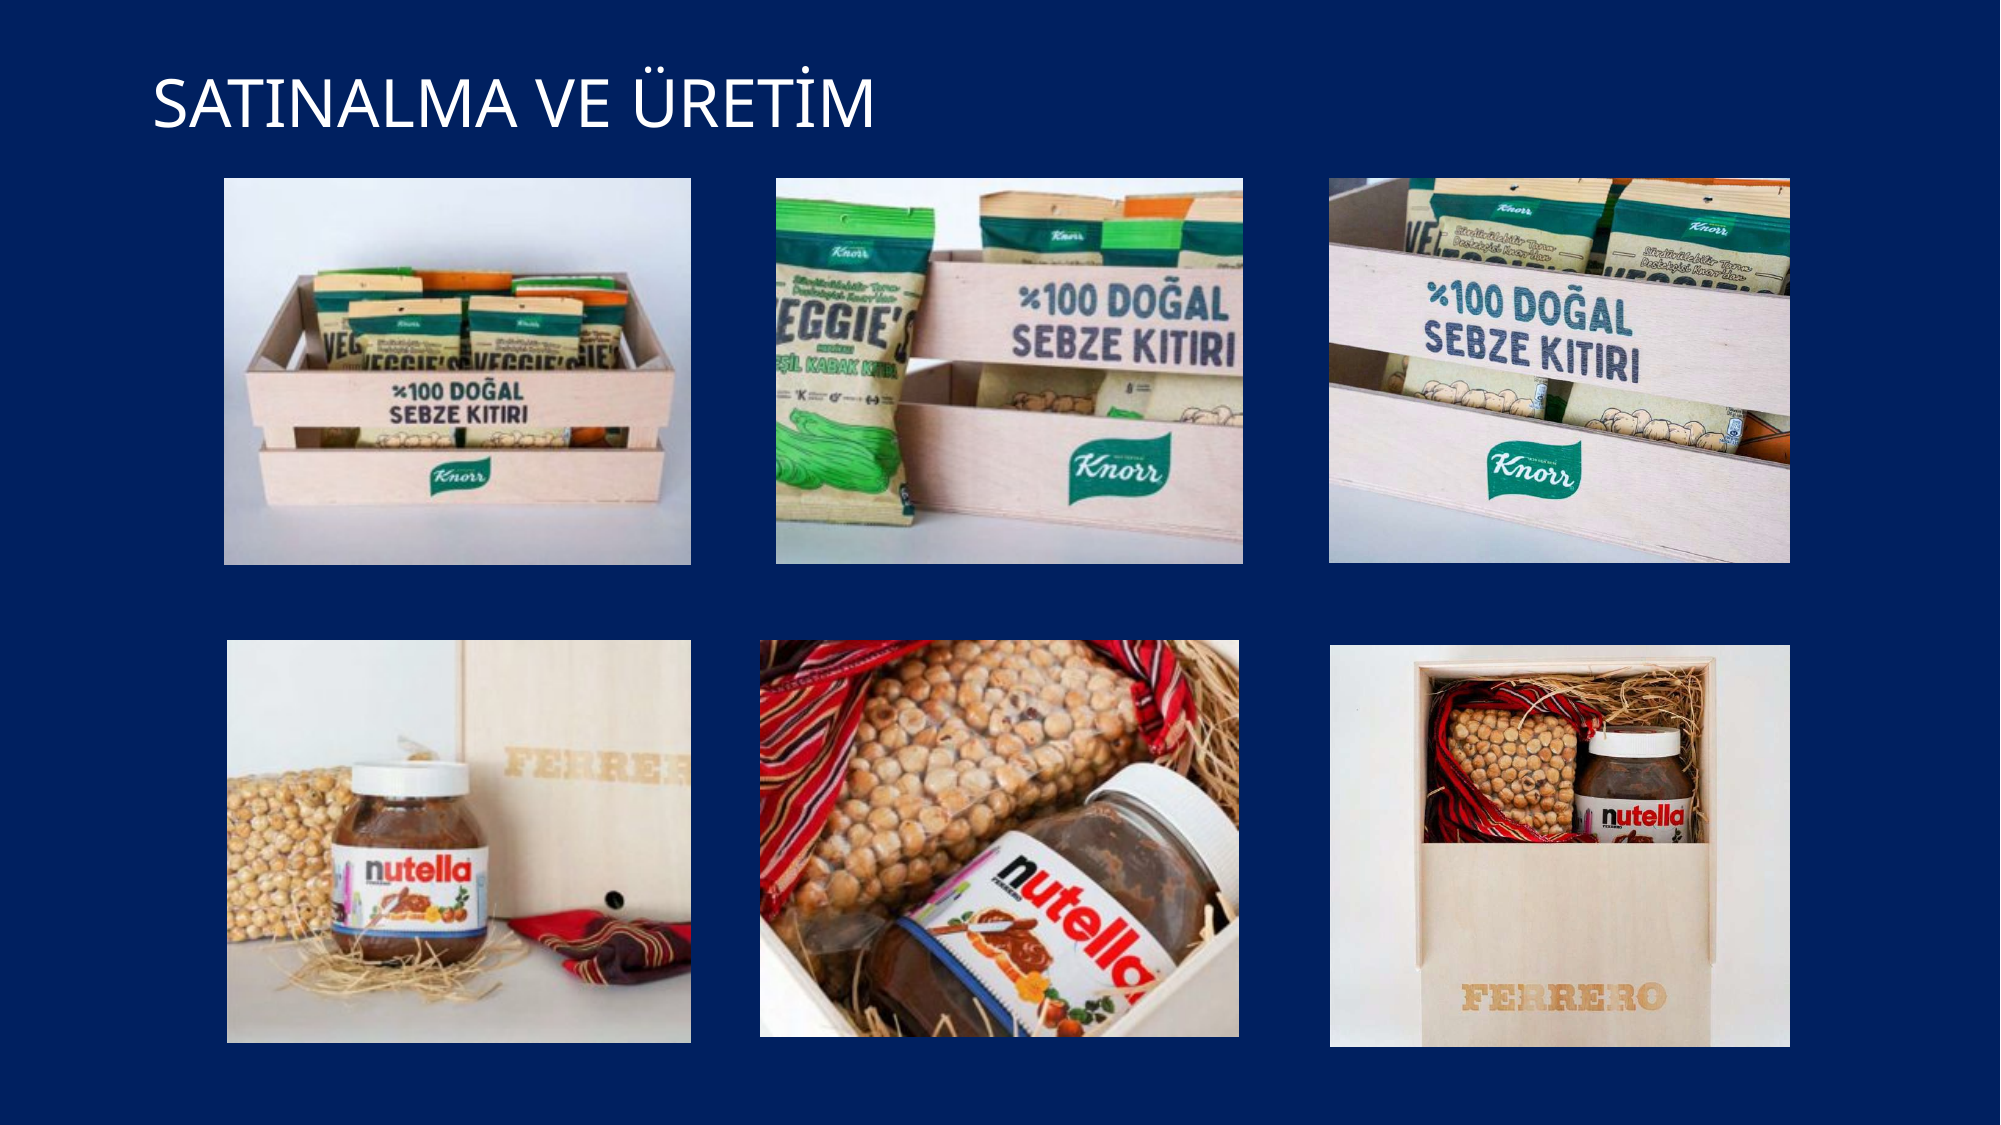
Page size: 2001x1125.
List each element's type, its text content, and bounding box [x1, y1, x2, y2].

picture [227, 640, 691, 1043]
picture [760, 640, 1239, 1037]
picture [224, 178, 691, 565]
picture [776, 178, 1243, 564]
title SATINALMA VE ÜRETİM [137, 33, 1239, 179]
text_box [1329, 178, 1790, 1048]
